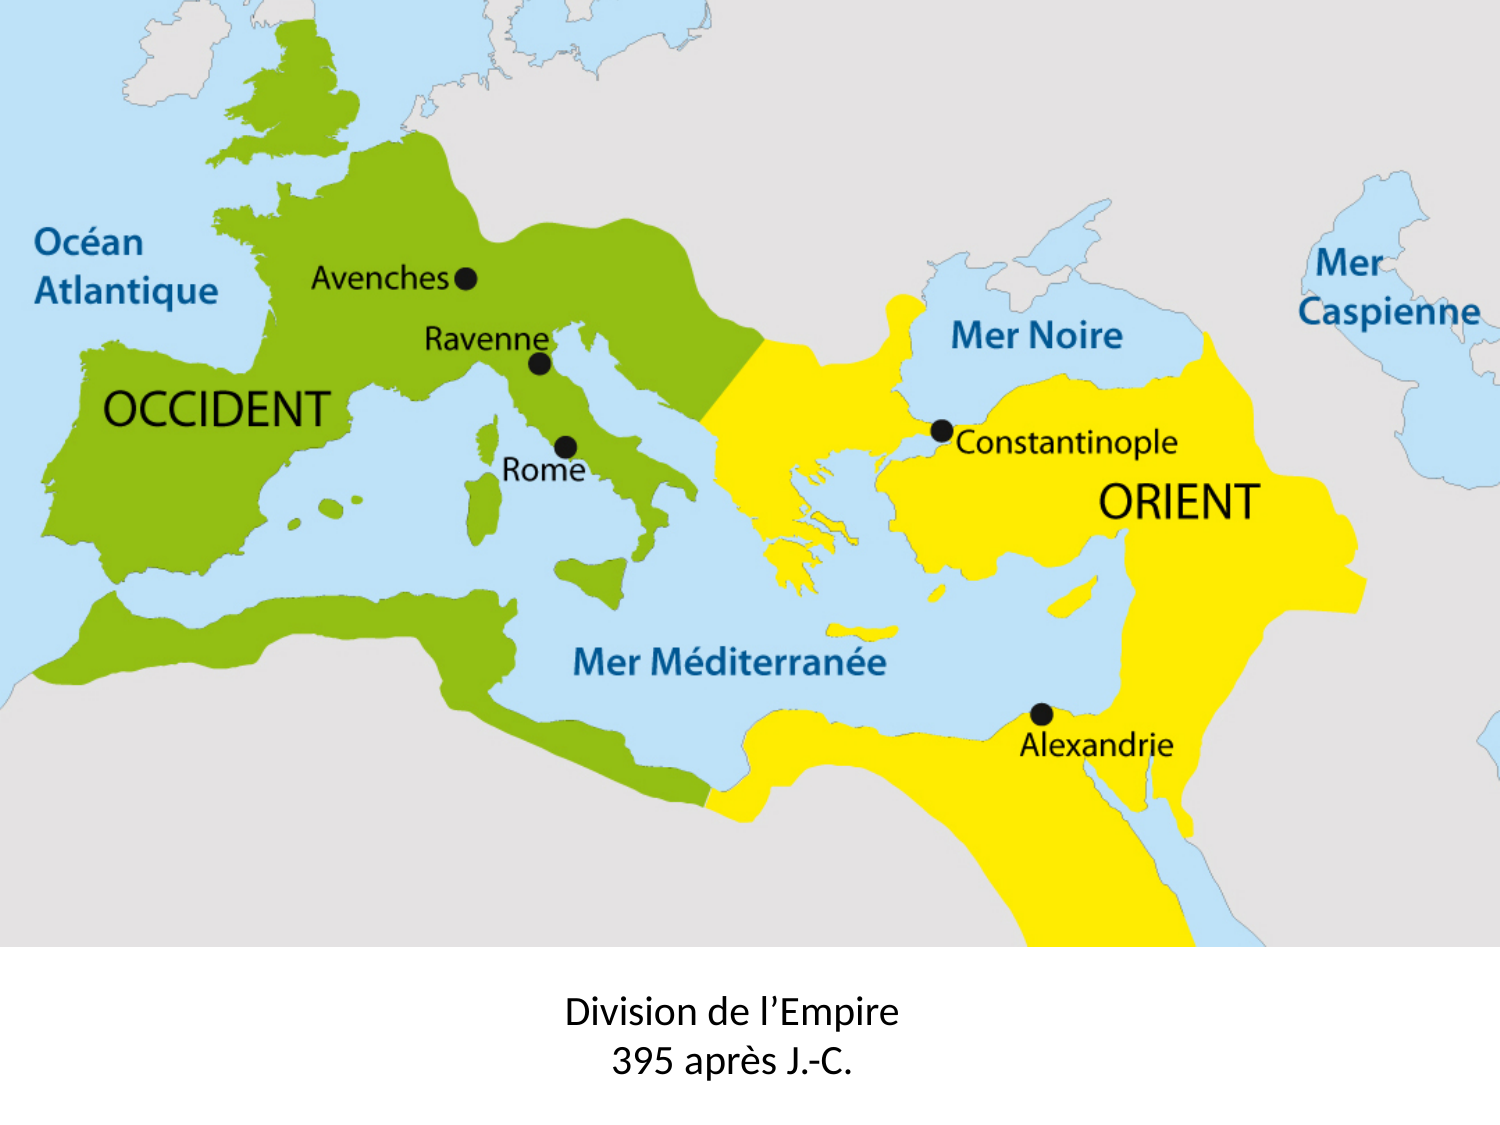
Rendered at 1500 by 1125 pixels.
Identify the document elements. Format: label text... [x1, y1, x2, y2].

text_box Division de l’Empire 395 après J.-C. [94, 975, 1370, 1097]
picture [0, 0, 1500, 947]
